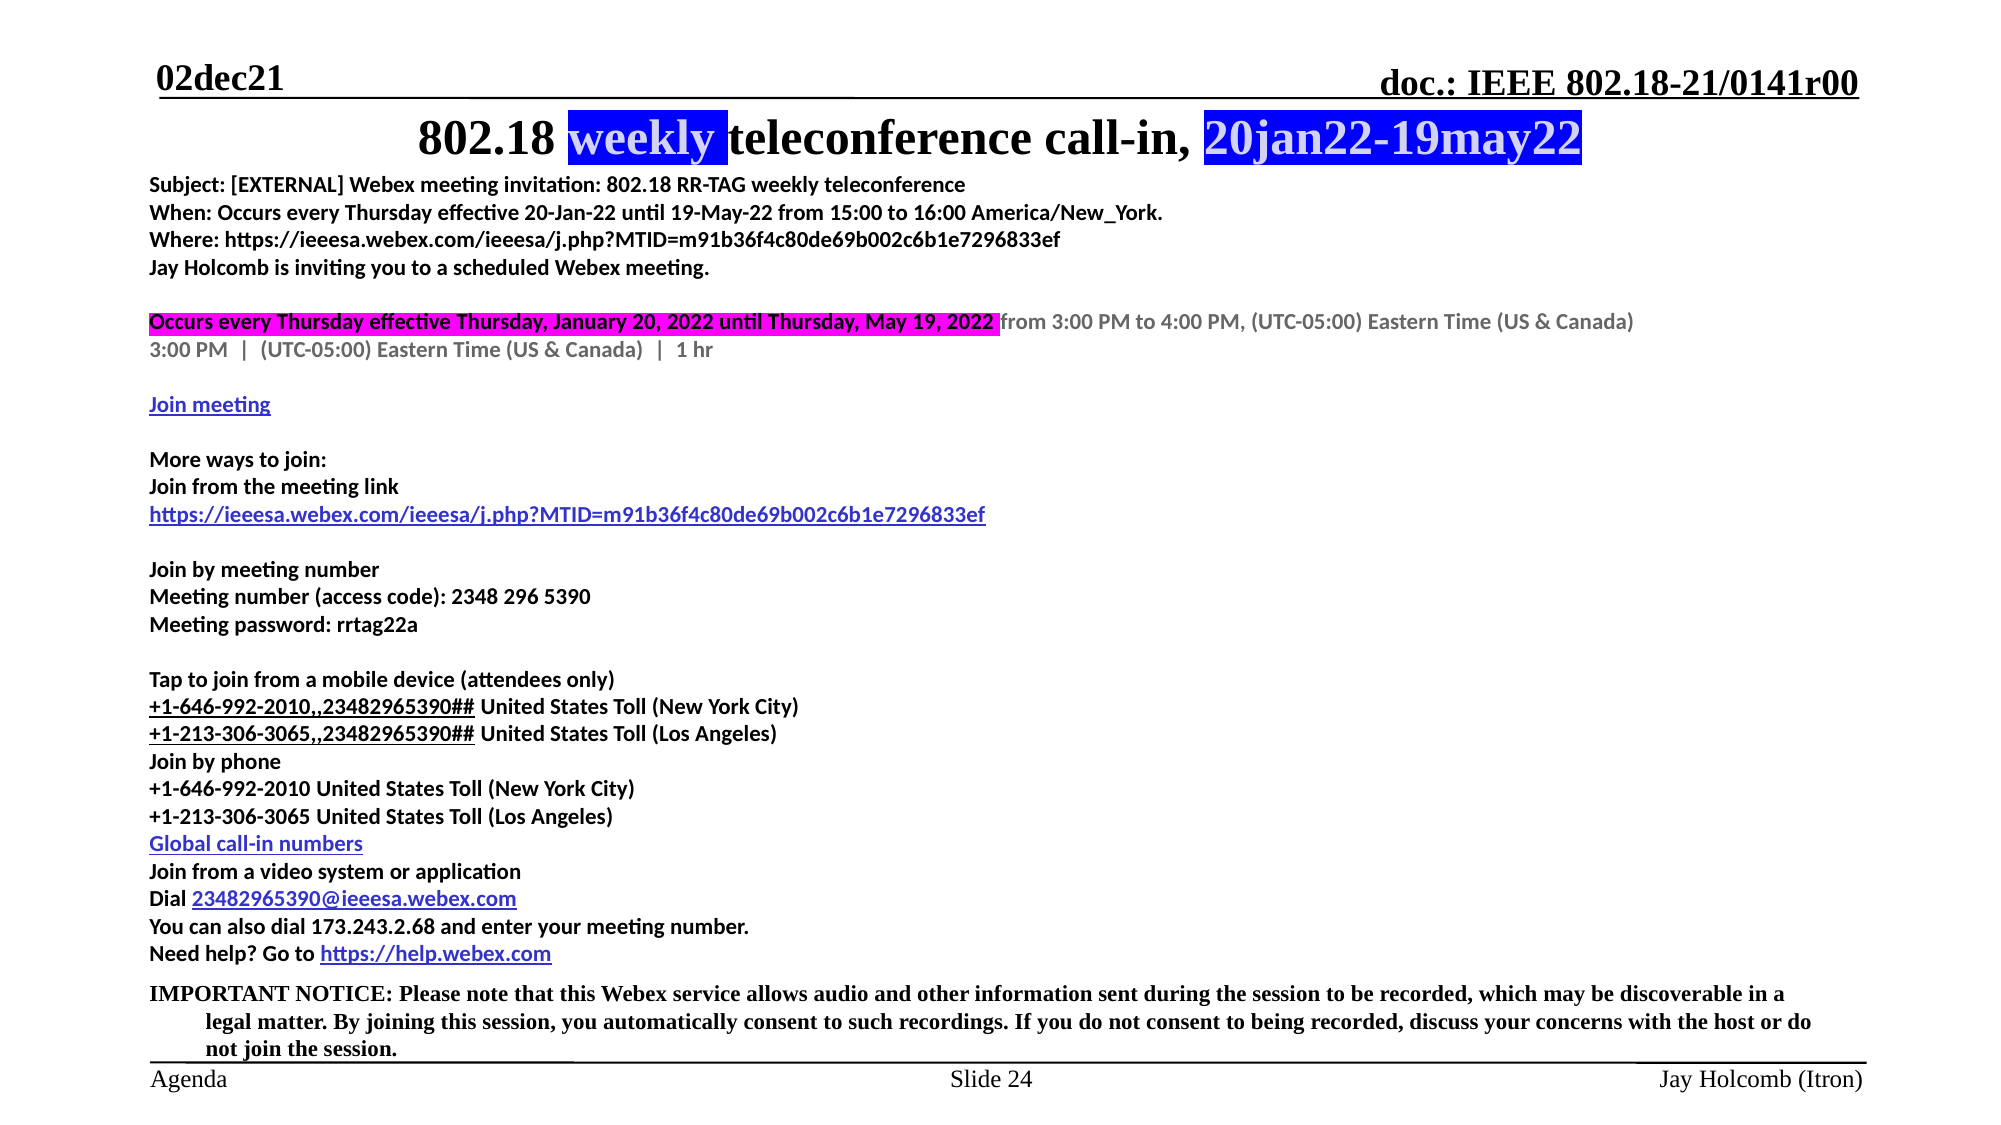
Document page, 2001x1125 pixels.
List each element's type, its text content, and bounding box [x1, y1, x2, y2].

footer Jay Holcomb (Itron) [1166, 1061, 1864, 1093]
slide_number Slide 24 [916, 1063, 1067, 1123]
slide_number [155, 53, 519, 99]
text_box 802.18 weekly teleconference call-in, 20jan22-19may22 [362, 96, 1638, 188]
text_box Subject: [EXTERNAL] Webex meeting invitation: 802.18 RR-TAG weekly teleconference When: Occurs every Thursday effective 20-Jan-22 until 19-May-22 from 15:00 to 16:00 America/New_York. Where: https://ieeesa.webex.com/ieeesa/j.php?MTID=m91b36f4c80de69b002c6b1e7296833ef Jay Holcomb is inviting you to a scheduled Webex meeting. Occurs every Thursday effective Thursday, January 20, 2022 until Thursday, May 19, 2022 from 3:00 PM to 4:00 PM, (UTC-05:00) Eastern Time (US & Canada) 3:00 PM | (UTC-05:00) Eastern Time (US & Canada) | 1 hr Join meeting More ways to join: Join from the meeting link https://ieeesa.webex.com/ieeesa/j.php?MTID=m91b36f4c80de69b002c6b1e7296833ef Join by meeting number Meeting number (access code): 2348 296 5390 Meeting password: rrtag22a Tap to join from a mobile device (attendees only) +1-646-992-2010,,23482965390## United States Toll (New York City) +1-213-306-3065,,23482965390## United States Toll (Los Angeles) Join by phone +1-646-992-2010 United States Toll (New York City) +1-213-306-3065 United States Toll (Los Angeles) Global call-in numbers Join from a video system or application Dial 23482965390@ieeesa.webex.com You can also dial 173.243.2.68 and enter your meeting number. Need help? Go to https://help.webex.com IMPORTANT NOTICE: Please note that this Webex service allows audio and other information sent during the session to be recorded, which may be discoverable in a legal matter. By joining this session, you automatically consent to such recordings. If you do not consent to being recorded, discuss your concerns with the host or do not join the session. [134, 162, 1848, 1063]
